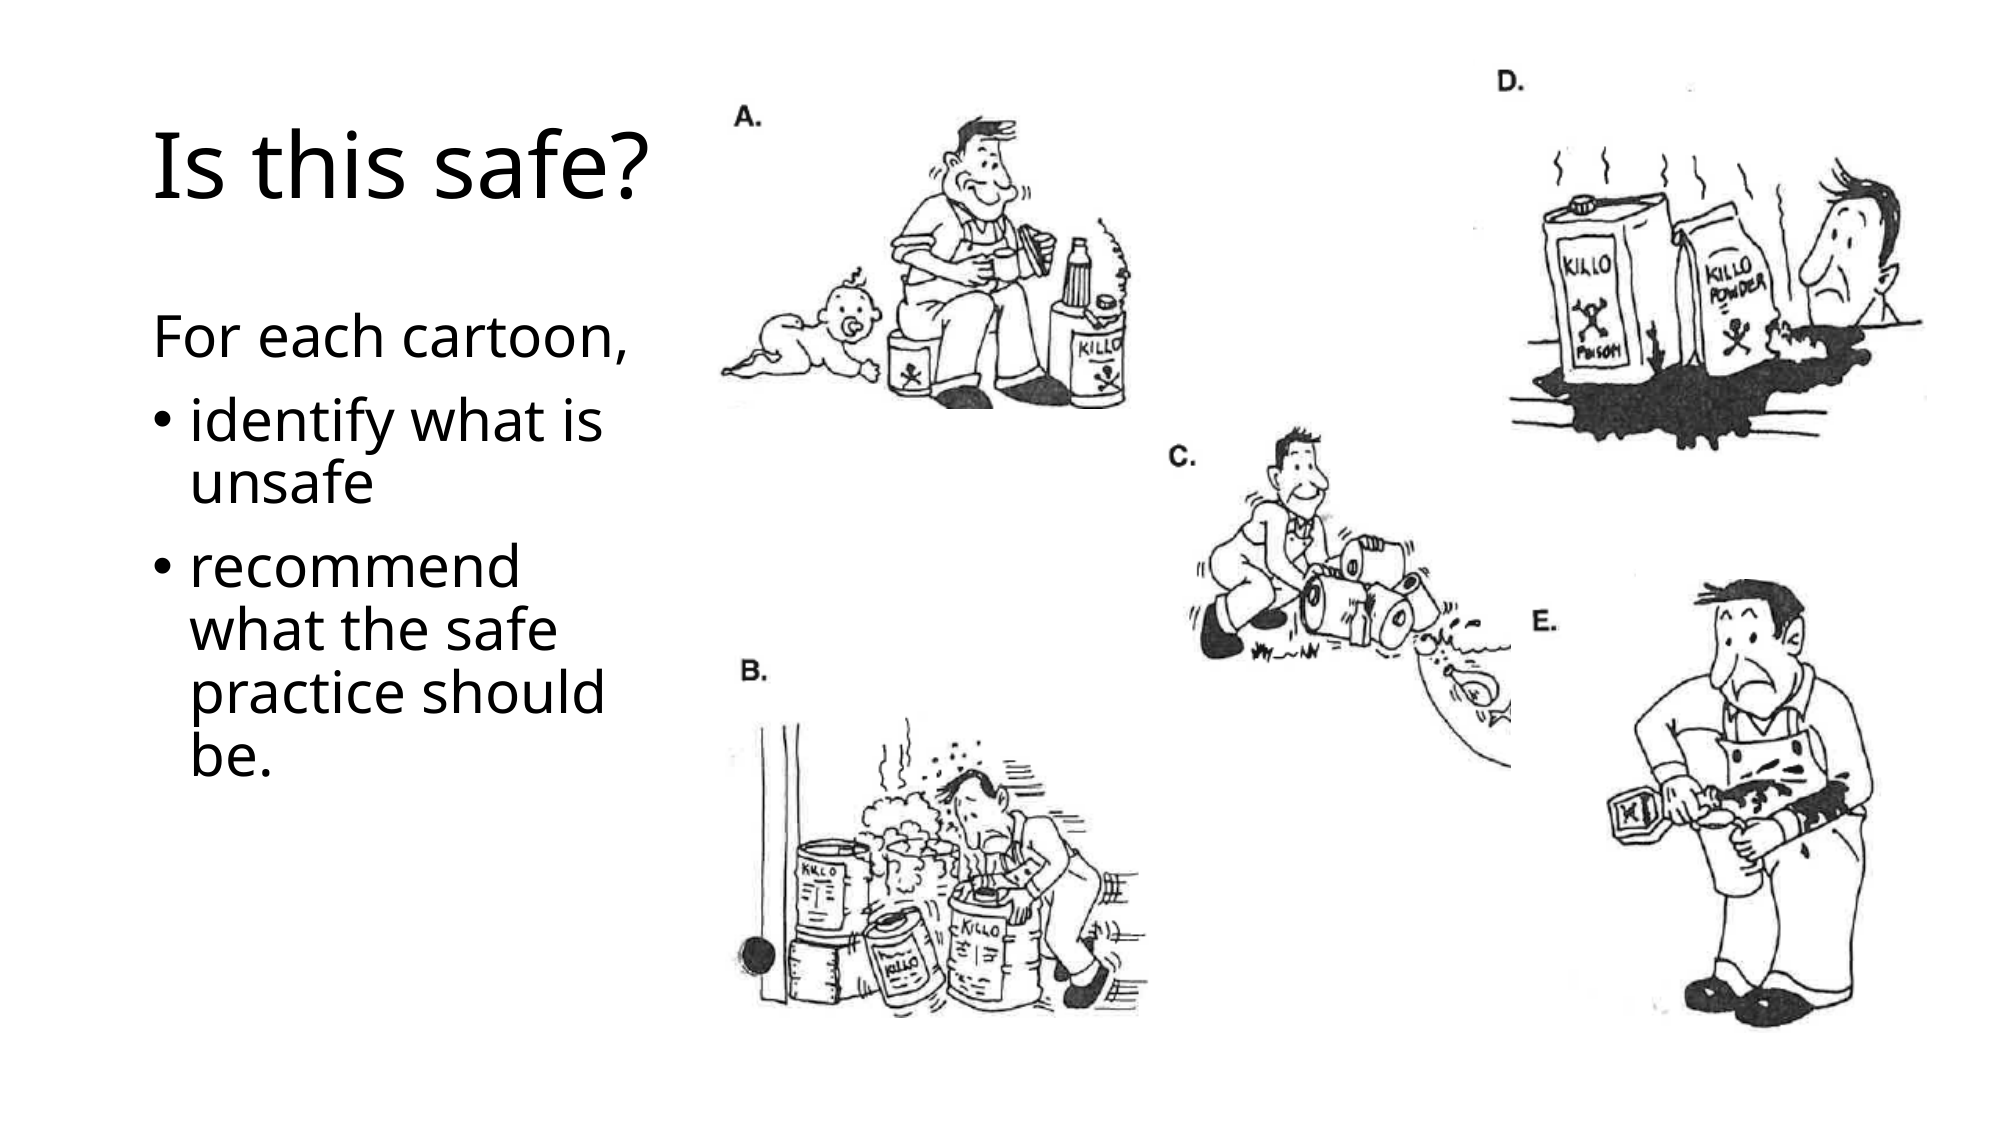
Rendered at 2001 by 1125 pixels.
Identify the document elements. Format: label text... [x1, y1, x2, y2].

list For each cartoon, identify what is unsafe recommend what the safe practice should be. [137, 299, 659, 1014]
title Is this safe? [137, 59, 678, 278]
picture [711, 59, 1928, 1034]
